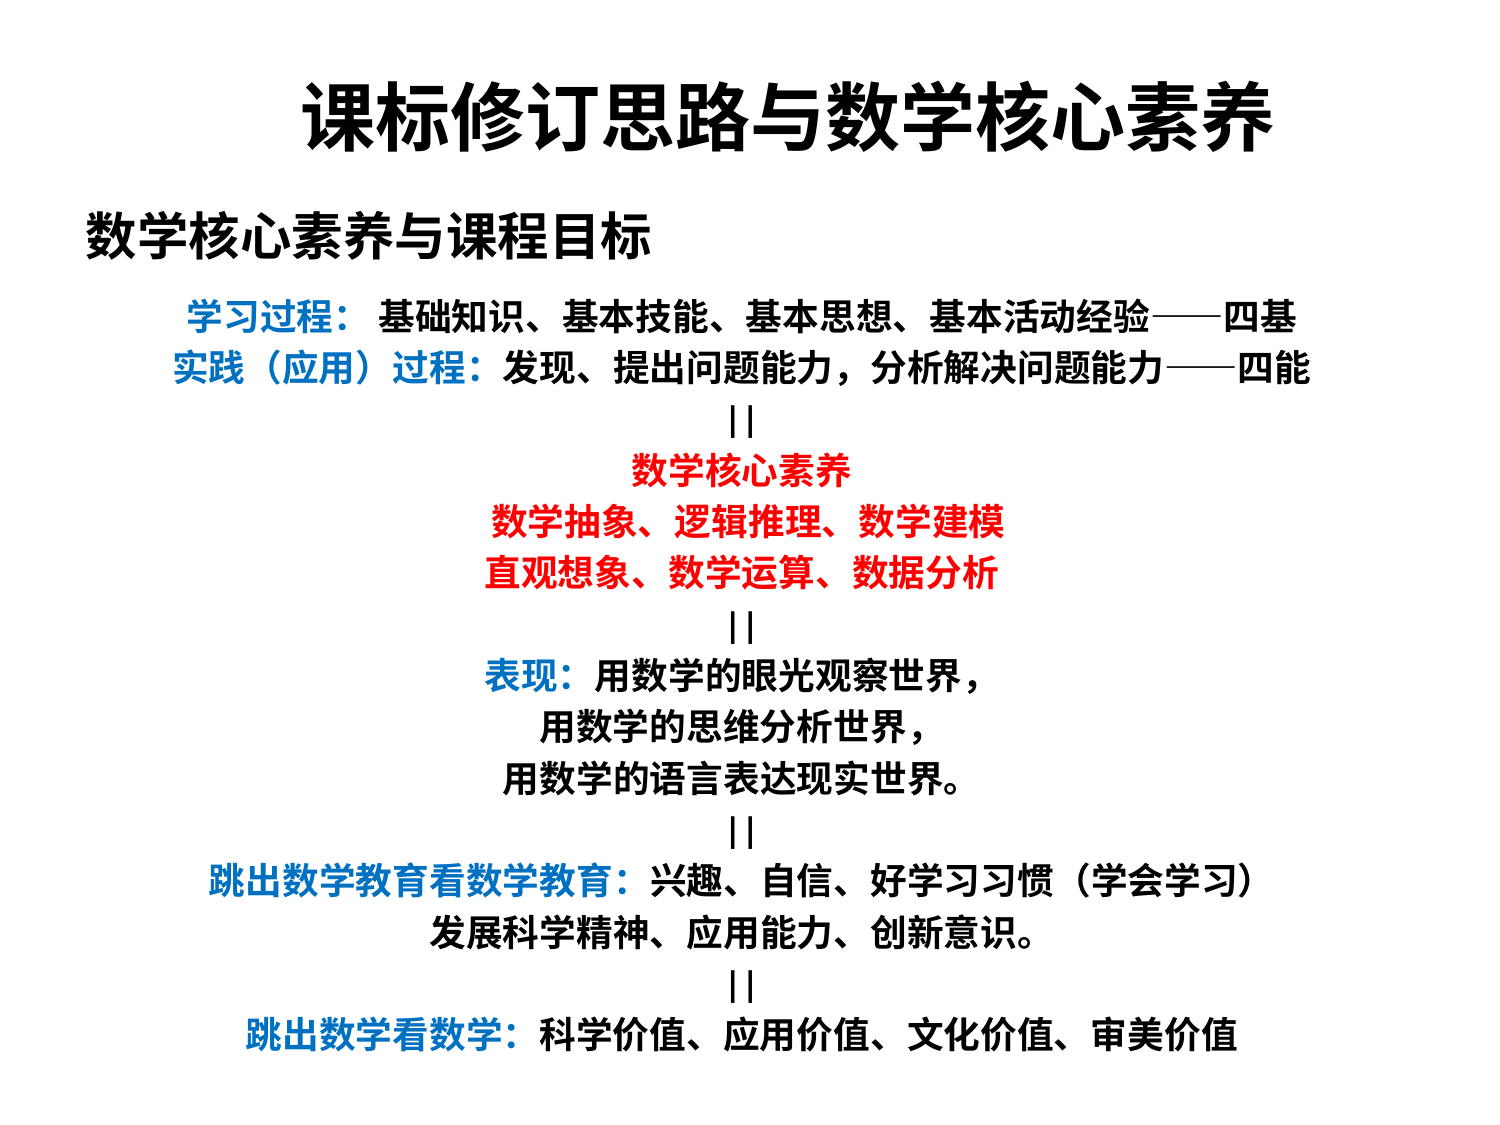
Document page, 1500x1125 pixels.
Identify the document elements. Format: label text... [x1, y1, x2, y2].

list 数学核心素养与课程目标 学习过程： 基础知识、基本技能、基本思想、基本活动经验——四基 实践（应用）过程：发现、提出问题能力，分析解决问题能力——四能 || 数学核心素养 数学抽象、逻辑推理、数学建模 直观想象、数学运算、数据分析 || 表现：用数学的眼光观察世界， 用数学的思维分析世界， 用数学的语言表达现实世界。 || 跳出数学教育看数学教育：兴趣、自信、好学习习惯（学会学习） 发展科学精神、应用能力、创新意识。 || 跳出数学看数学：科学价值、应用价值、文化价值、审美价值 [58, 196, 1425, 1079]
title 课标修订思路与数学核心素养 [150, 58, 1425, 173]
